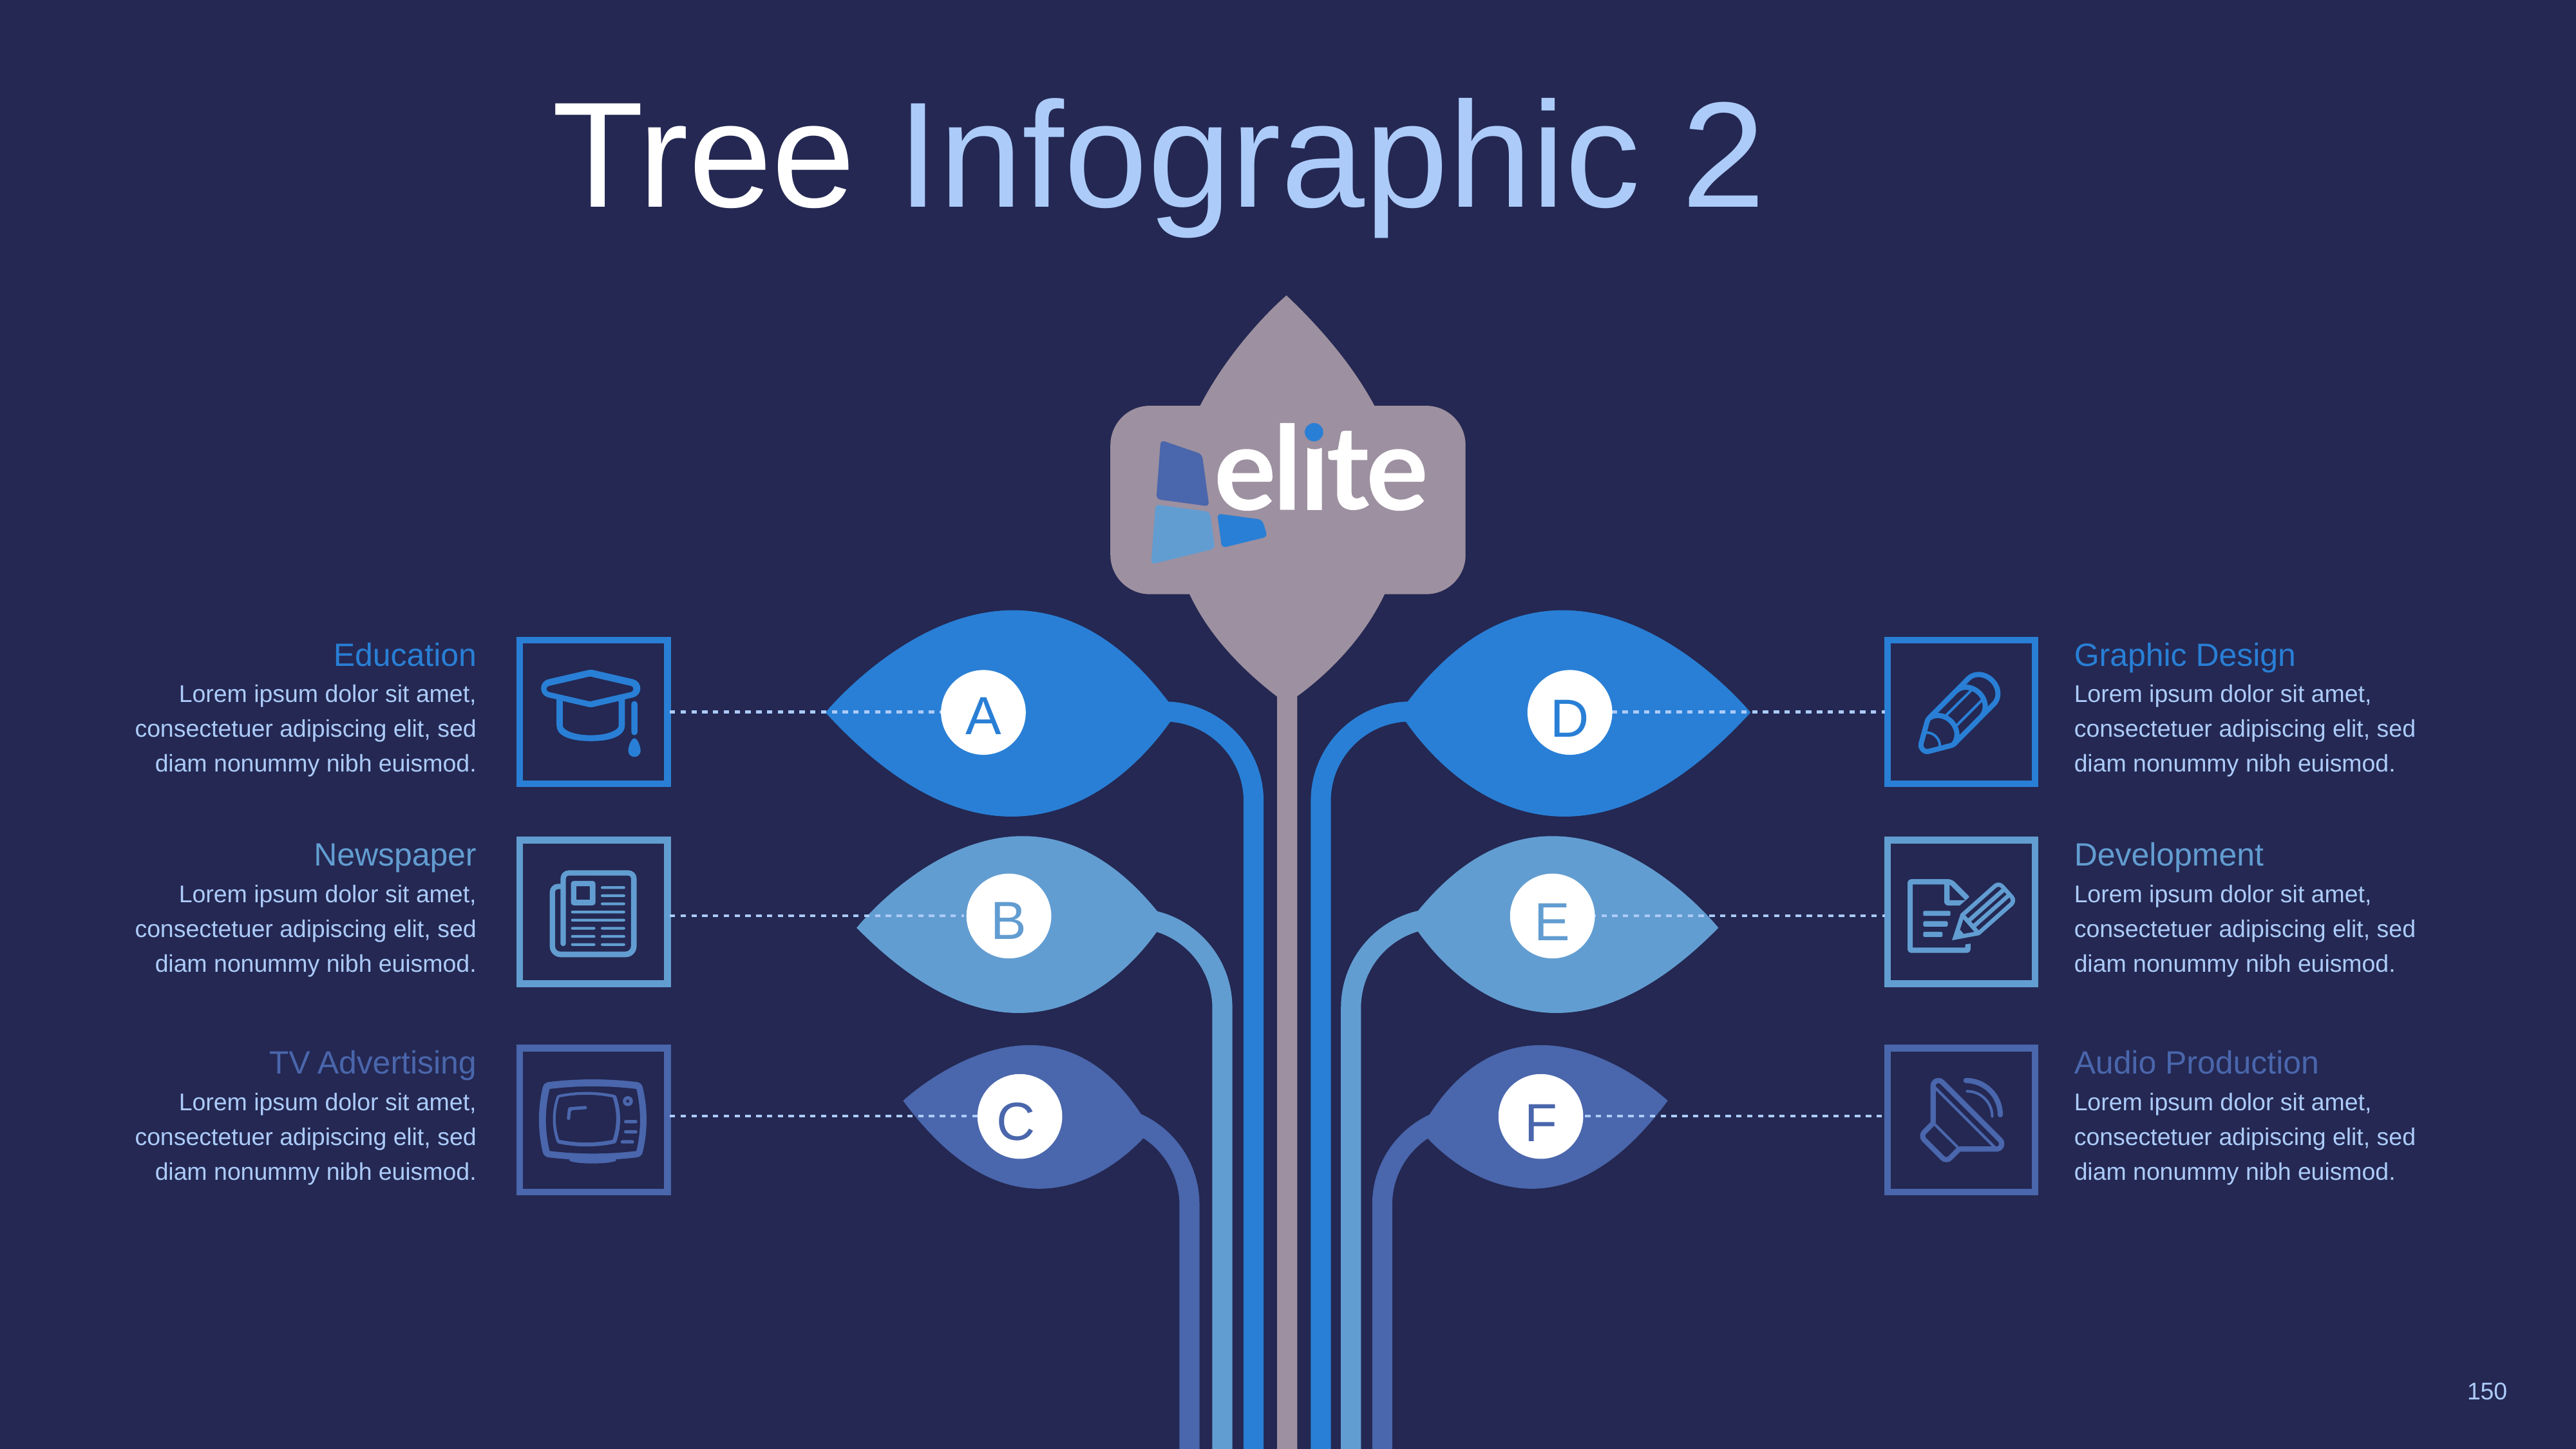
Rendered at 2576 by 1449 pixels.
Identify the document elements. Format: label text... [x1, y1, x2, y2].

text_box [1157, 911, 1233, 1449]
text_box [1888, 1048, 2036, 1192]
text_box [1888, 639, 2036, 784]
text_box [1372, 1115, 1428, 1449]
text_box Audio Production Lorem ipsum dolor sit amet, consectetuer adipiscing elit, sed diam nonummy nibh euismod. [2074, 1034, 2418, 1199]
text_box [520, 840, 668, 984]
text_box [1311, 701, 1407, 1449]
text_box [940, 670, 1027, 755]
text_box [1110, 405, 1466, 594]
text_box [966, 873, 1052, 959]
text_box [857, 836, 1165, 1013]
text_box [1920, 1077, 2005, 1162]
text_box [1410, 836, 1719, 1013]
text_box Graphic Design Lorem ipsum dolor sit amet, consectetuer adipiscing elit, sed diam nonummy nibh euismod. [2074, 626, 2418, 791]
text_box [825, 610, 1177, 817]
text_box [1169, 701, 1264, 1449]
text_box [1420, 1045, 1668, 1189]
text_box [1399, 610, 1751, 817]
text_box [1341, 911, 1417, 1449]
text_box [977, 1074, 1063, 1159]
text_box TV Advertising Lorem ipsum dolor sit amet, consectetuer adipiscing elit, sed diam nonummy nibh euismod. [133, 1034, 477, 1199]
text_box Education Lorem ipsum dolor sit amet, consectetuer adipiscing elit, sed diam nonummy nibh euismod. [133, 626, 477, 791]
text_box [1141, 1113, 1200, 1449]
text_box [1202, 295, 1372, 401]
text_box [1908, 879, 1971, 953]
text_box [1498, 1074, 1584, 1159]
text_box [1952, 882, 2016, 941]
text_box Development Lorem ipsum dolor sit amet, consectetuer adipiscing elit, sed diam nonummy nibh euismod. [2074, 826, 2418, 991]
text_box [520, 1048, 668, 1192]
text_box [903, 1045, 1151, 1189]
text_box [1888, 840, 2036, 984]
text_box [1527, 670, 1613, 755]
text_box Newspaper Lorem ipsum dolor sit amet, consectetuer adipiscing elit, sed diam nonummy nibh euismod. [133, 826, 477, 991]
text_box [1510, 873, 1595, 959]
text_box [520, 639, 668, 784]
text_box [1277, 697, 1298, 1449]
text_box 150 [2461, 1364, 2513, 1410]
text_box [1918, 672, 2001, 755]
title Tree Infographic 2 [0, 52, 2318, 155]
text_box [1191, 598, 1383, 704]
